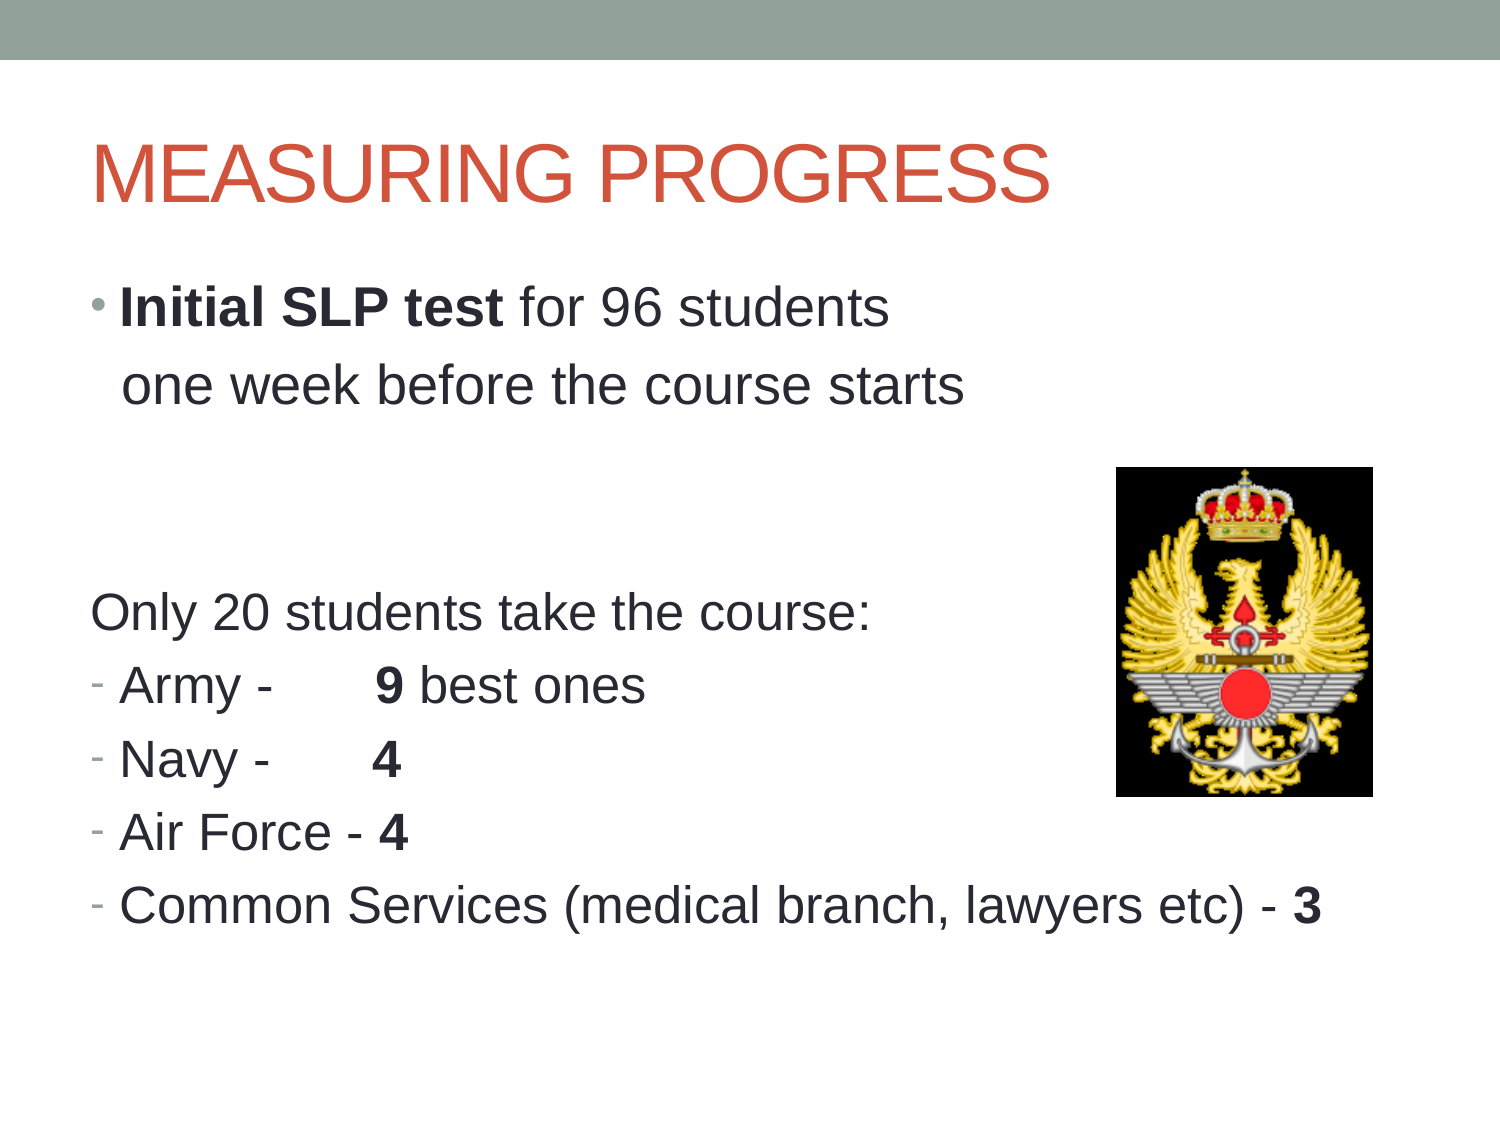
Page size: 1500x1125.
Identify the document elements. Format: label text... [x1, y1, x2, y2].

list Initial SLP test for 96 students one week before the course starts Only 20 students take the course: Army - 9 best ones Navy - 4 Air Force - 4 Common Services (medical branch, lawyers etc) - 3 [75, 262, 1471, 1063]
title MEASURING PROGRESS [75, 87, 1425, 250]
picture [1115, 467, 1373, 797]
